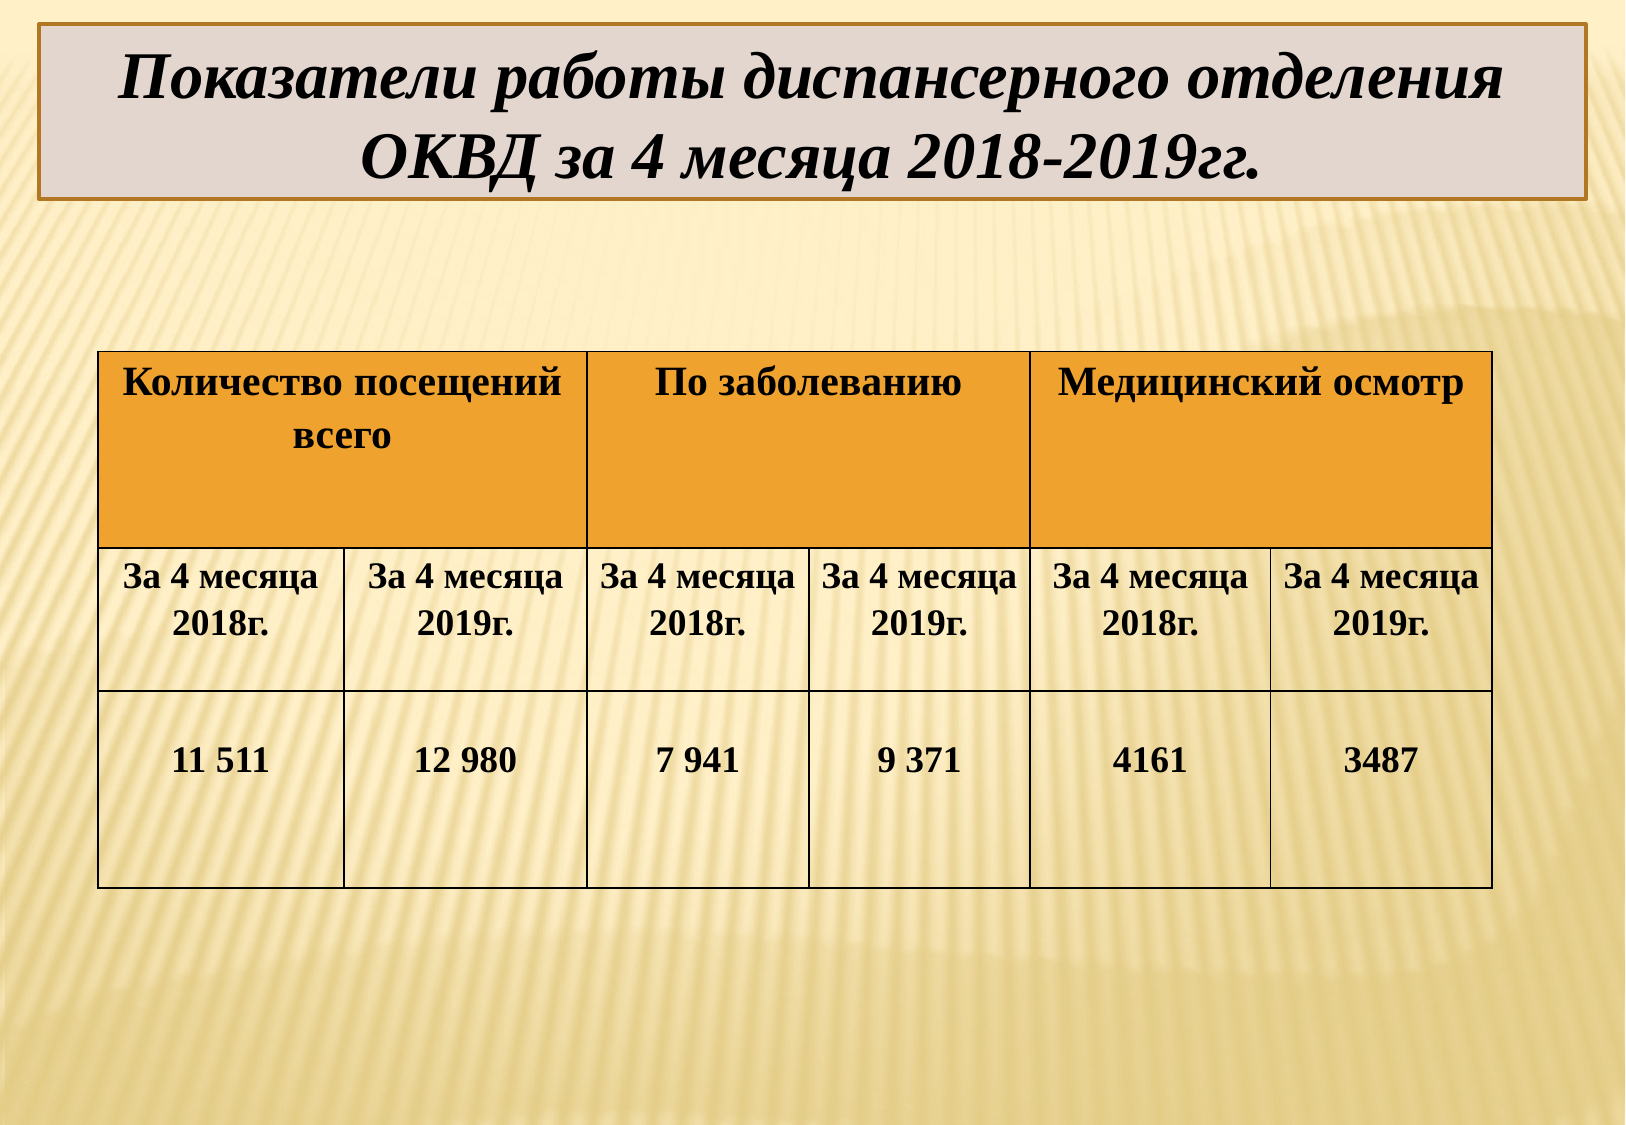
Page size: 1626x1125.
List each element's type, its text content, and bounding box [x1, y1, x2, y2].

text_box Показатели работы диспансерного отделения ОКВД за 4 месяца 2018-2019гг. [37, 22, 1588, 201]
table_cell 3487 [1271, 692, 1491, 887]
table_cell 11 511 [99, 692, 343, 887]
table_cell 4161 [1031, 692, 1270, 887]
table_cell За 4 месяца 2018г. [99, 549, 343, 690]
table_cell За 4 месяца 2018г. [588, 549, 808, 690]
table_cell 12 980 [345, 692, 586, 887]
table_cell За 4 месяца 2019г. [345, 549, 586, 690]
table_cell За 4 месяца 2018г. [1031, 549, 1270, 690]
table_header Медицинский осмотр [1031, 352, 1491, 547]
table_cell За 4 месяца 2019г. [1271, 549, 1491, 690]
table_cell 7 941 [588, 692, 808, 887]
table_header Количество посещений всего [99, 352, 586, 547]
table_cell 9 371 [810, 692, 1029, 887]
table_cell За 4 месяца 2019г. [810, 549, 1029, 690]
table_header По заболеванию [588, 352, 1029, 547]
